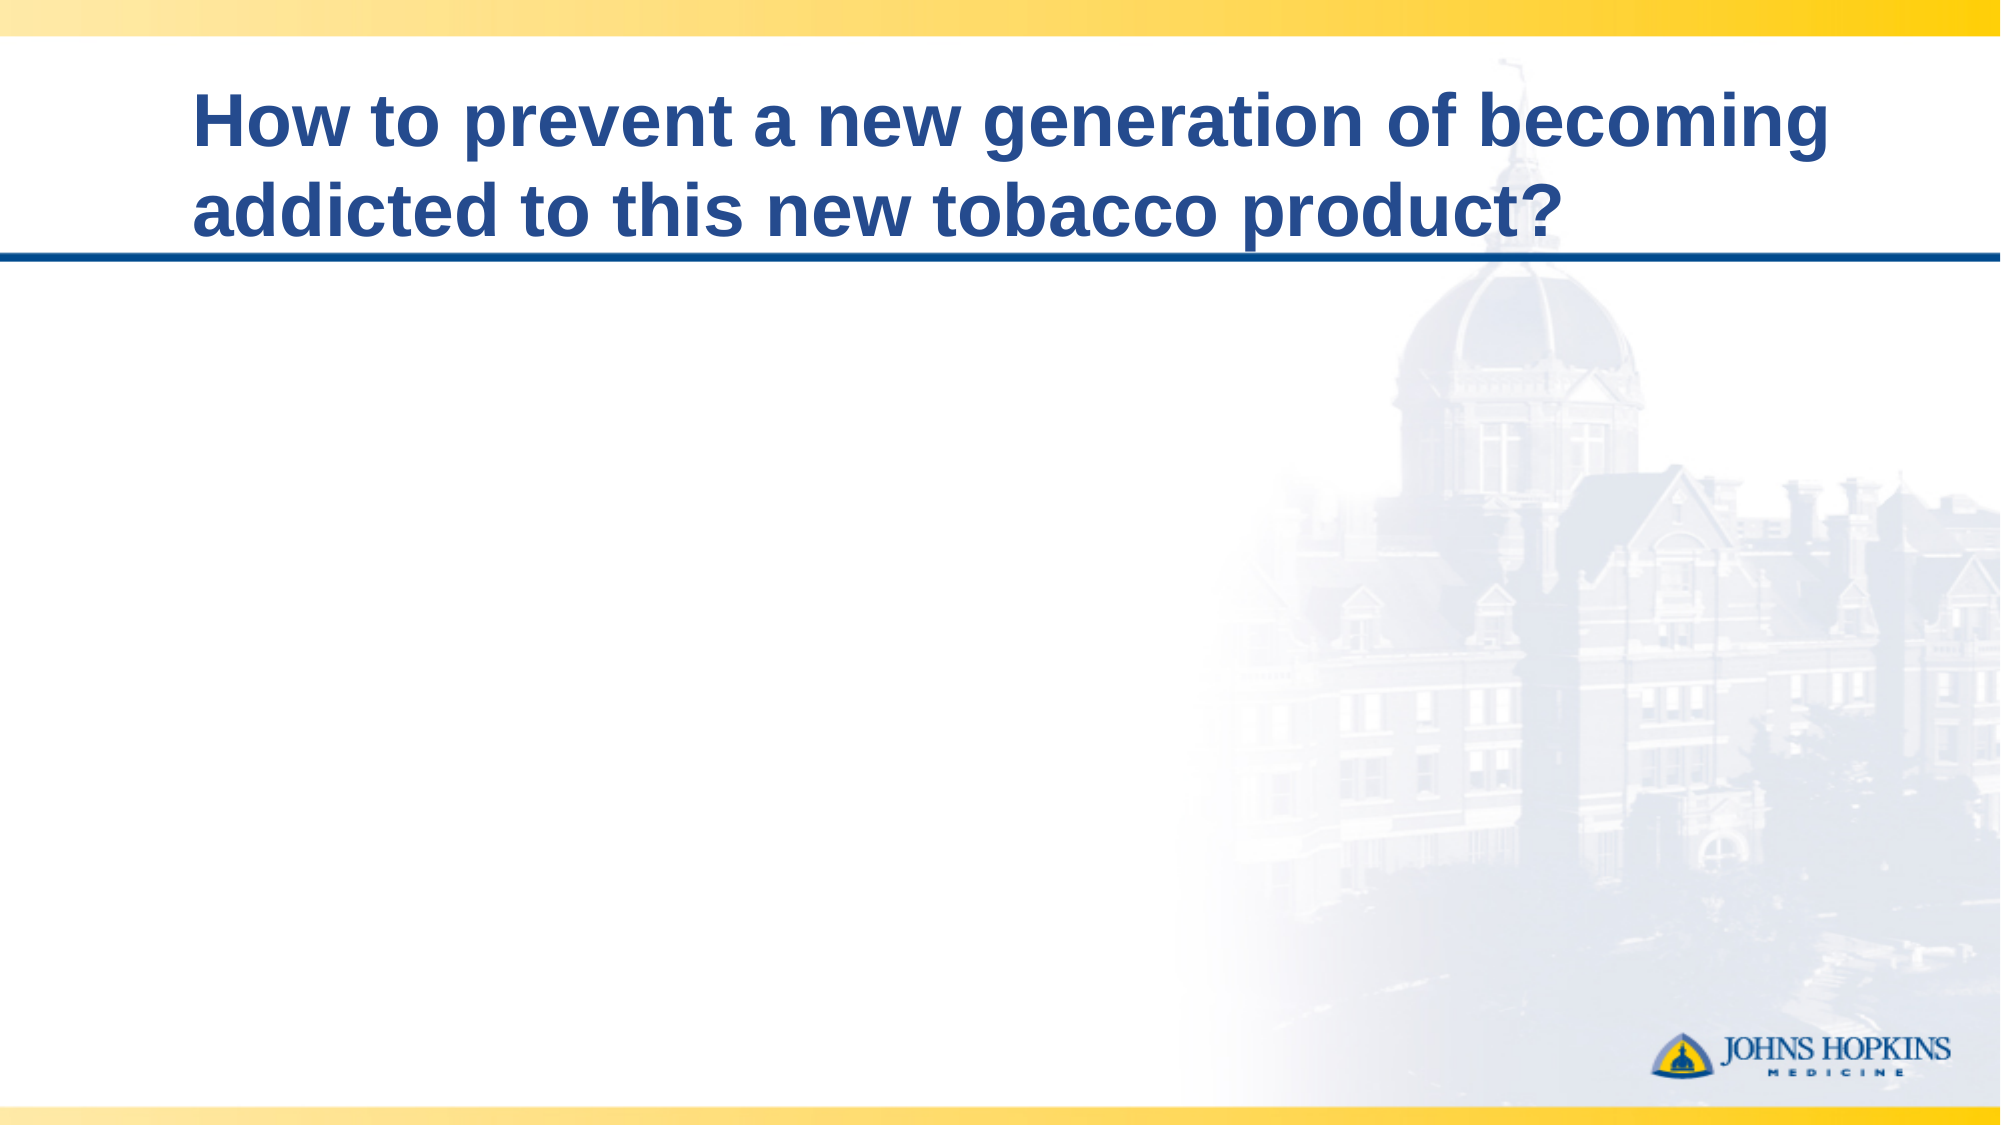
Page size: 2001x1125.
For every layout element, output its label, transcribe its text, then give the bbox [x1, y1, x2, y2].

picture [0, 0, 2001, 1125]
title How to prevent a new generation of becoming addicted to this new tobacco product? [177, 64, 1878, 252]
